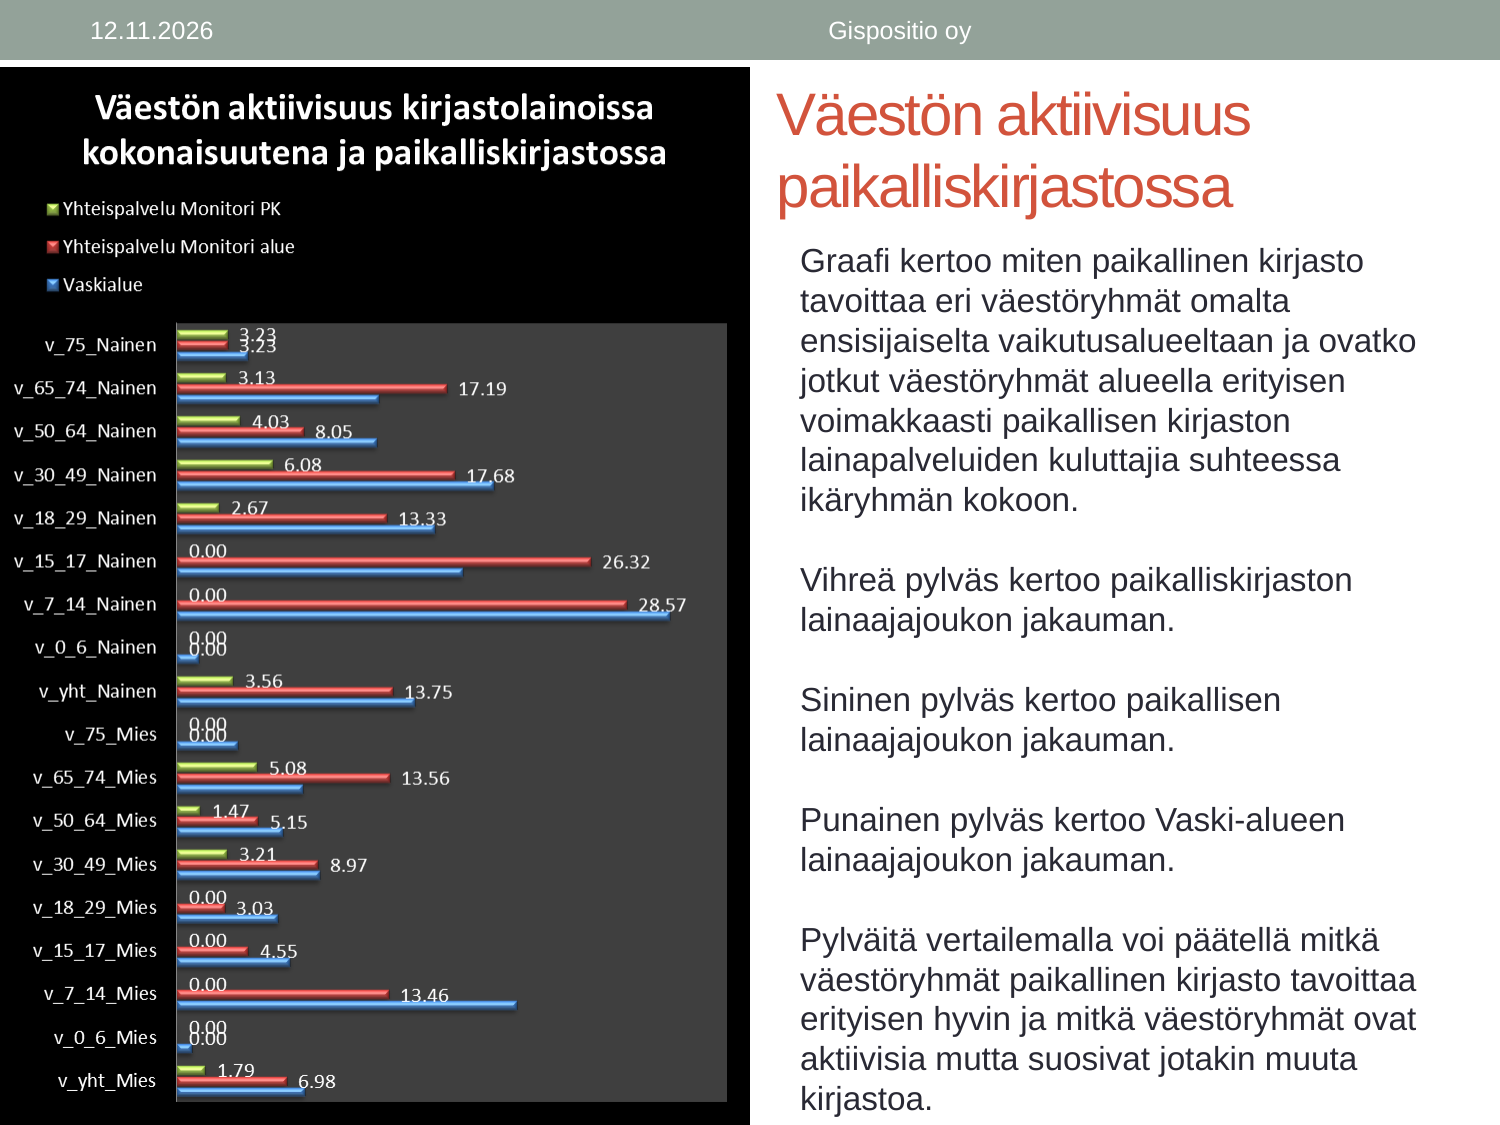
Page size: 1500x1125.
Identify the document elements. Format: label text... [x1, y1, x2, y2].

text_box Graafi kertoo miten paikallinen kirjasto tavoittaa eri väestöryhmät omalta ensisijaiselta vaikutusalueeltaan ja ovatko jotkut väestöryhmät alueella erityisen voimakkaasti paikallisen kirjaston lainapalveluiden kuluttajia suhteessa ikäryhmän kokoon. Vihreä pylväs kertoo paikalliskirjaston lainaajajoukon jakauman. Sininen pylväs kertoo paikallisen lainaajajoukon jakauman. Punainen pylväs kertoo Vaski-alueen lainaajajoukon jakauman. Pylväitä vertailemalla voi päätellä mitkä väestöryhmät paikallinen kirjasto tavoittaa erityisen hyvin ja mitkä väestöryhmät ovat aktiivisia mutta suosivat jotakin muuta kirjastoa. [785, 231, 1459, 1125]
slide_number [75, 3, 550, 57]
footer Gispositio oy [562, 3, 1238, 57]
title Väestön aktiivisuus paikalliskirjastossa [761, 66, 1425, 229]
picture [0, 67, 751, 1125]
